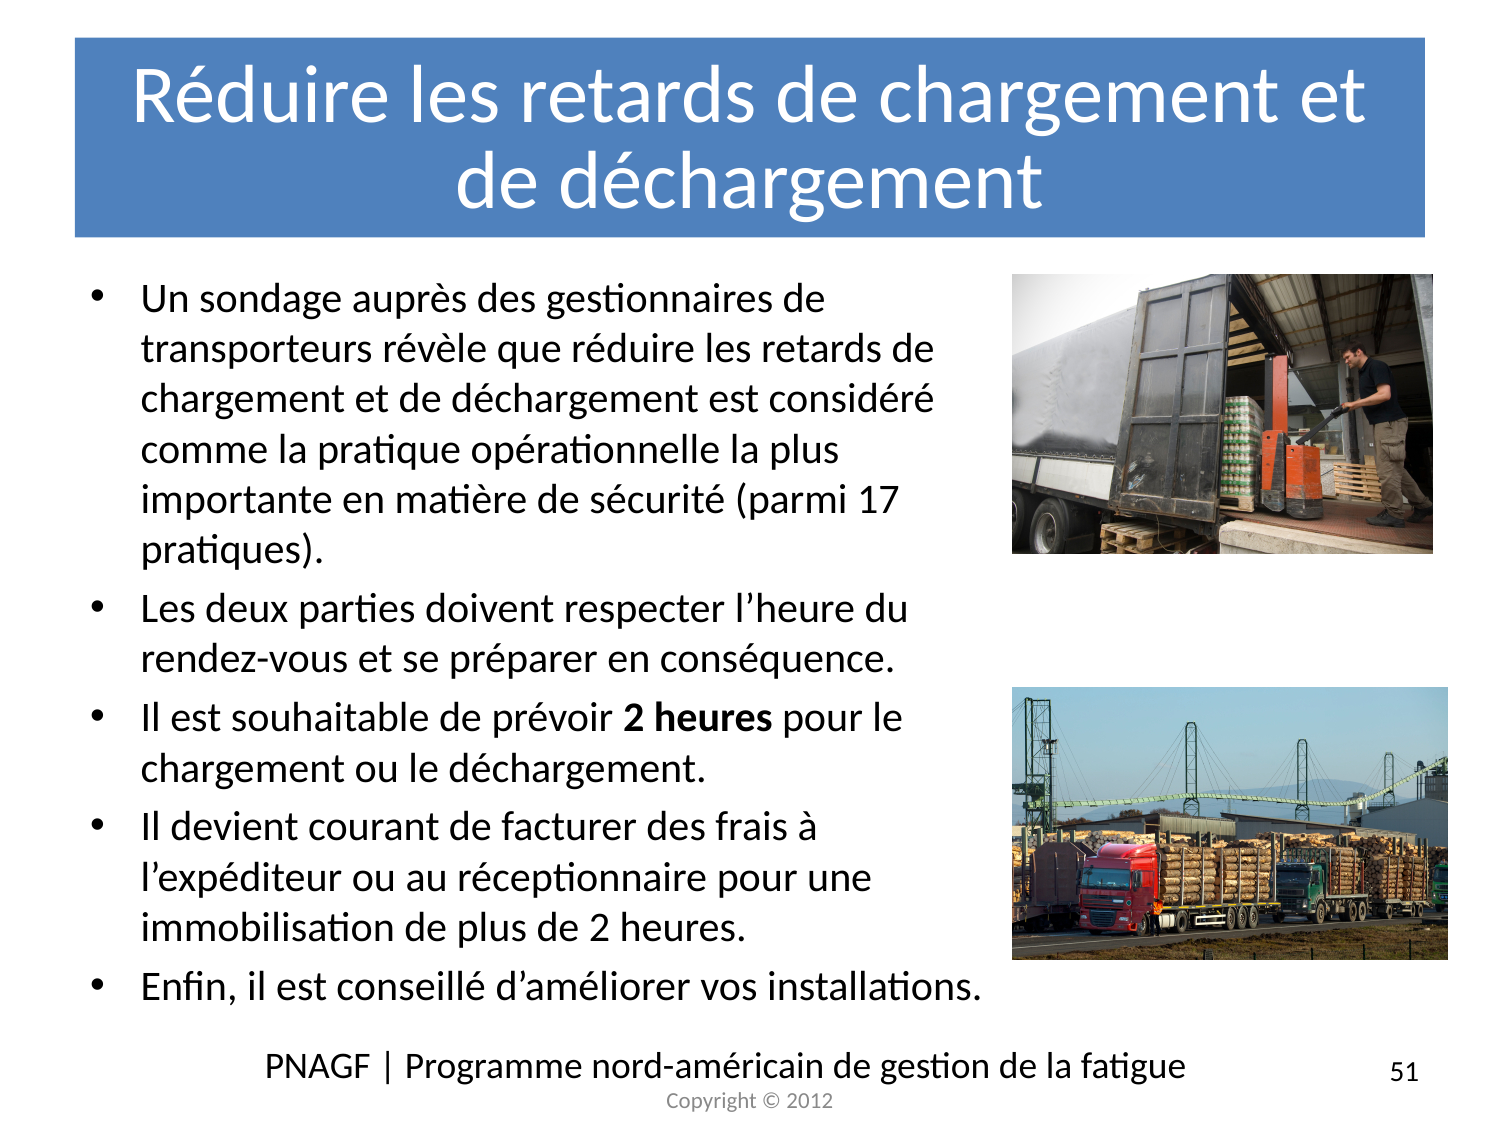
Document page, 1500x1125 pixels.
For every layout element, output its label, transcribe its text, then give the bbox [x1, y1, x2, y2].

picture [1012, 274, 1433, 554]
list Un sondage auprès des gestionnaires de transporteurs révèle que réduire les retards de chargement et de déchargement est considéré comme la pratique opérationnelle la plus importante en matière de sécurité (parmi 17 pratiques). Les deux parties doivent respecter l’heure du rendez-vous et se préparer en conséquence. Il est souhaitable de prévoir 2 heures pour le chargement ou le déchargement. Il devient courant de facturer des frais à l’expéditeur ou au réceptionnaire pour une immobilisation de plus de 2 heures. Enfin, il est conseillé d’améliorer vos installations. [75, 262, 1025, 1038]
title Réduire les retards de chargement et de déchargement [75, 45, 1425, 233]
picture [1012, 687, 1448, 960]
